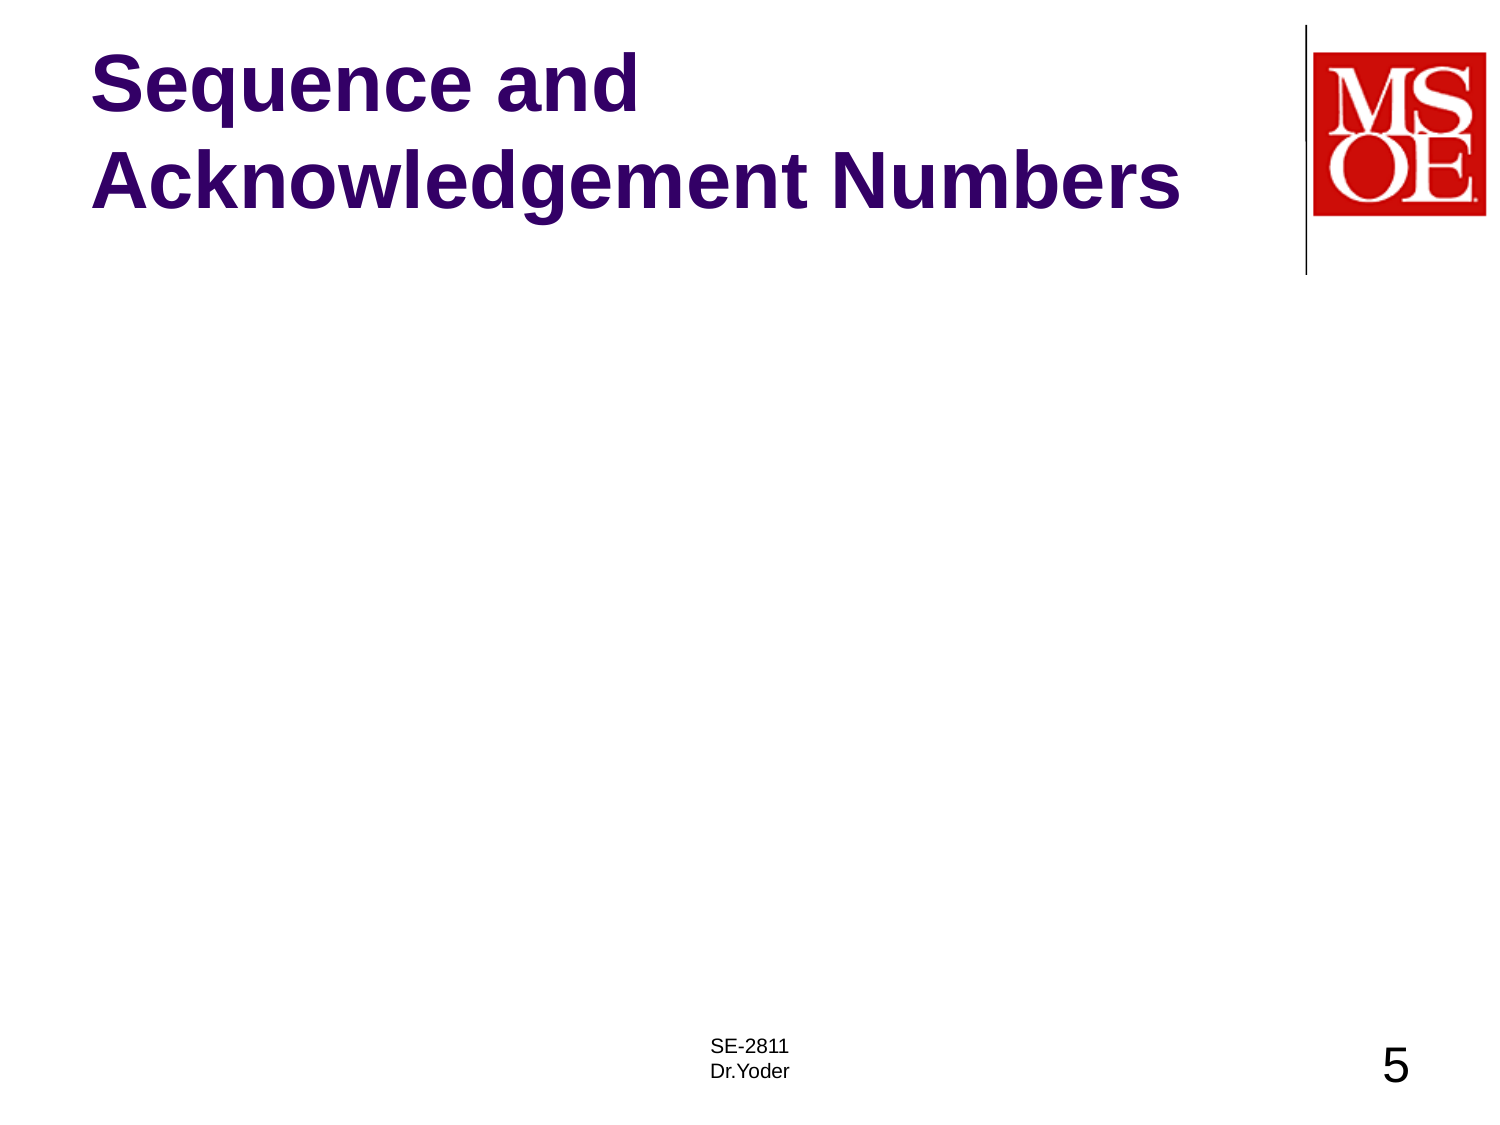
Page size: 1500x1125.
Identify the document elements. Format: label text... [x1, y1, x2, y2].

title Sequence and Acknowledgement Numbers [74, 19, 1313, 233]
footer SE-2811 Dr.Yoder [512, 1024, 988, 1101]
slide_number 5 [1074, 1024, 1426, 1101]
picture [1313, 37, 1488, 232]
